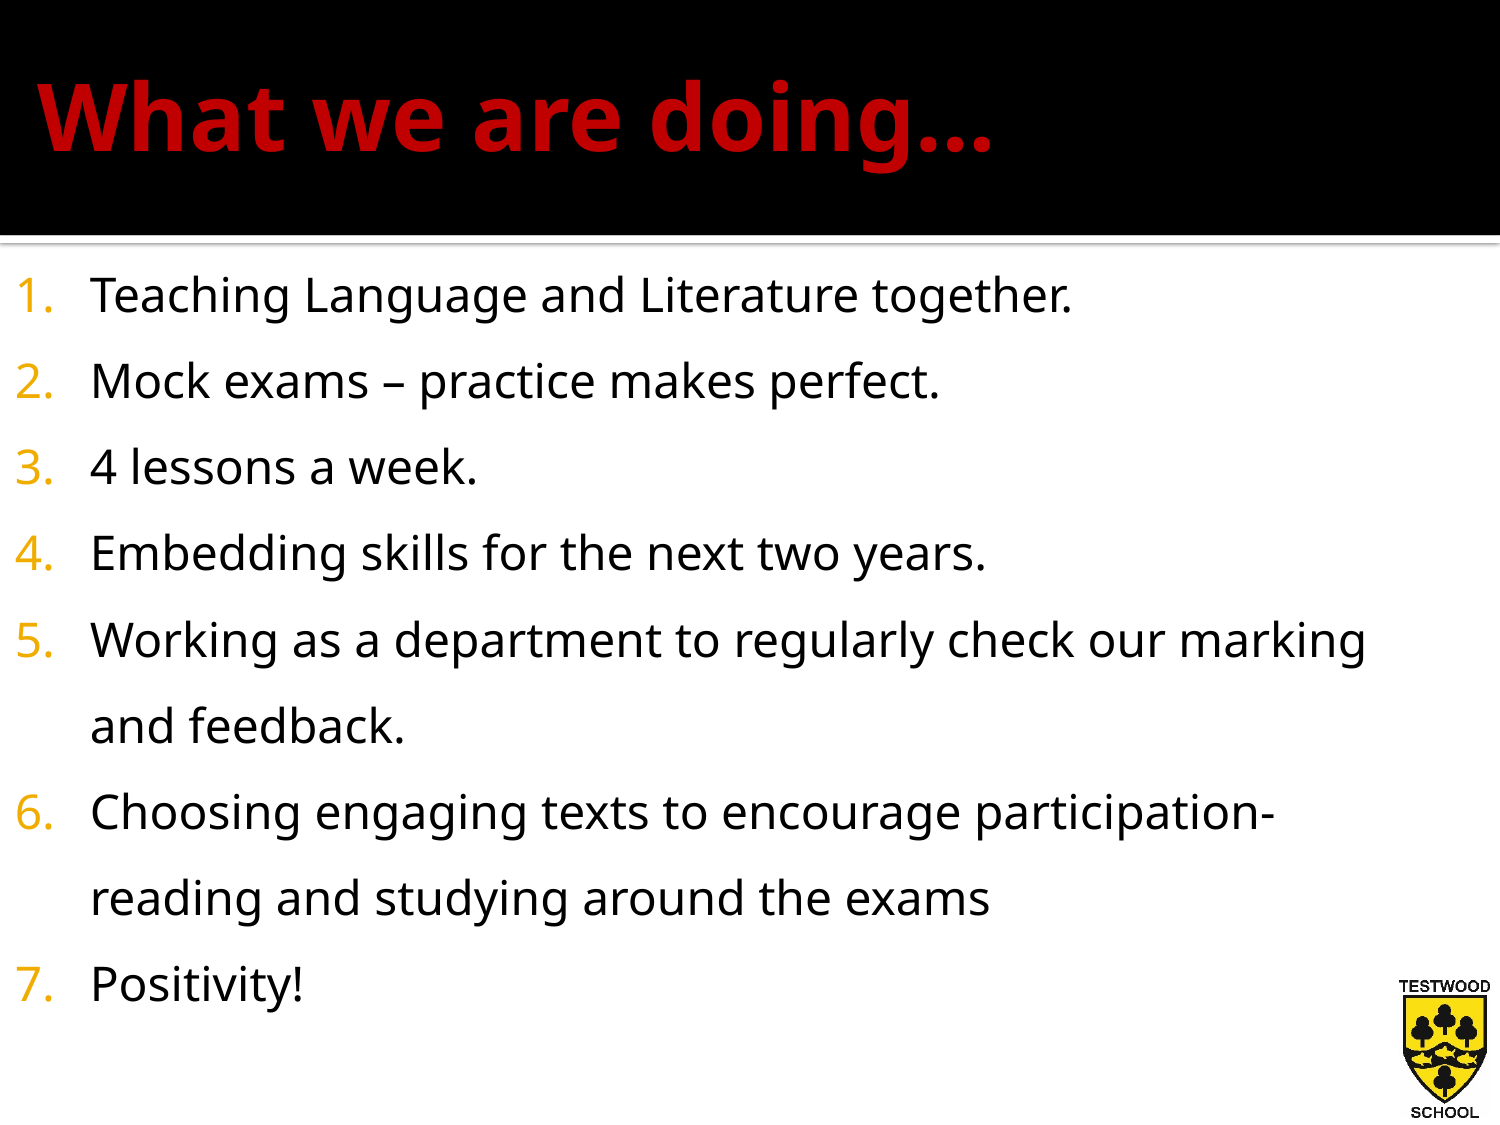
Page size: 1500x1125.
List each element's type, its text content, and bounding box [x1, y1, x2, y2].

title What we are doing… [22, 42, 1373, 186]
list Teaching Language and Literature together. Mock exams – practice makes perfect. 4 lessons a week. Embedding skills for the next two years. Working as a department to regularly check our marking and feedback. Choosing engaging texts to encourage participation- reading and studying around the exams Positivity! [5, 220, 1447, 1036]
picture [1399, 980, 1490, 1118]
